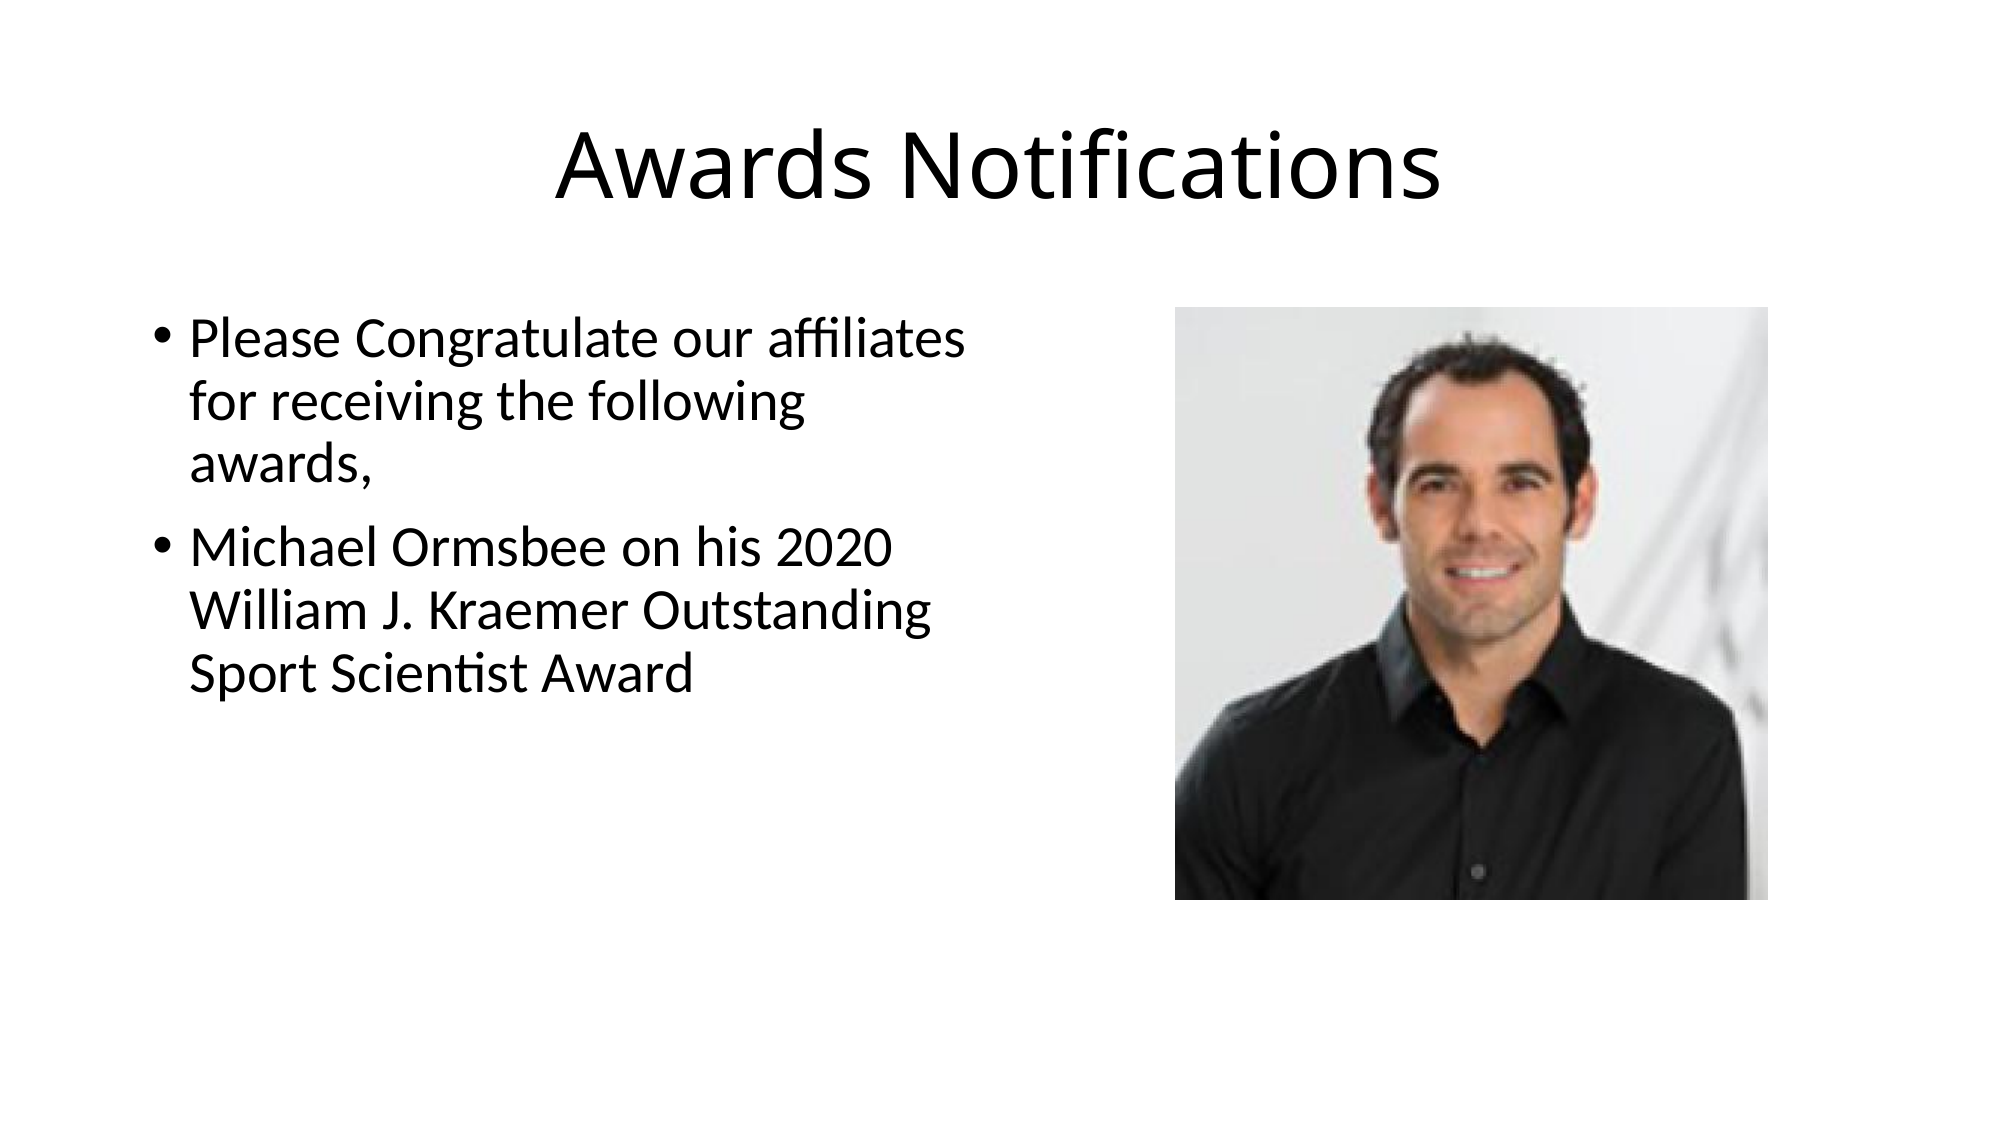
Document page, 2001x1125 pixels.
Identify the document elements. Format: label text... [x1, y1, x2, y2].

title Awards Notifications [137, 59, 1863, 278]
list Please Congratulate our affiliates for receiving the following awards, Michael Ormsbee on his 2020 William J. Kraemer Outstanding Sport Scientist Award [137, 299, 988, 1100]
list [1174, 307, 1768, 900]
